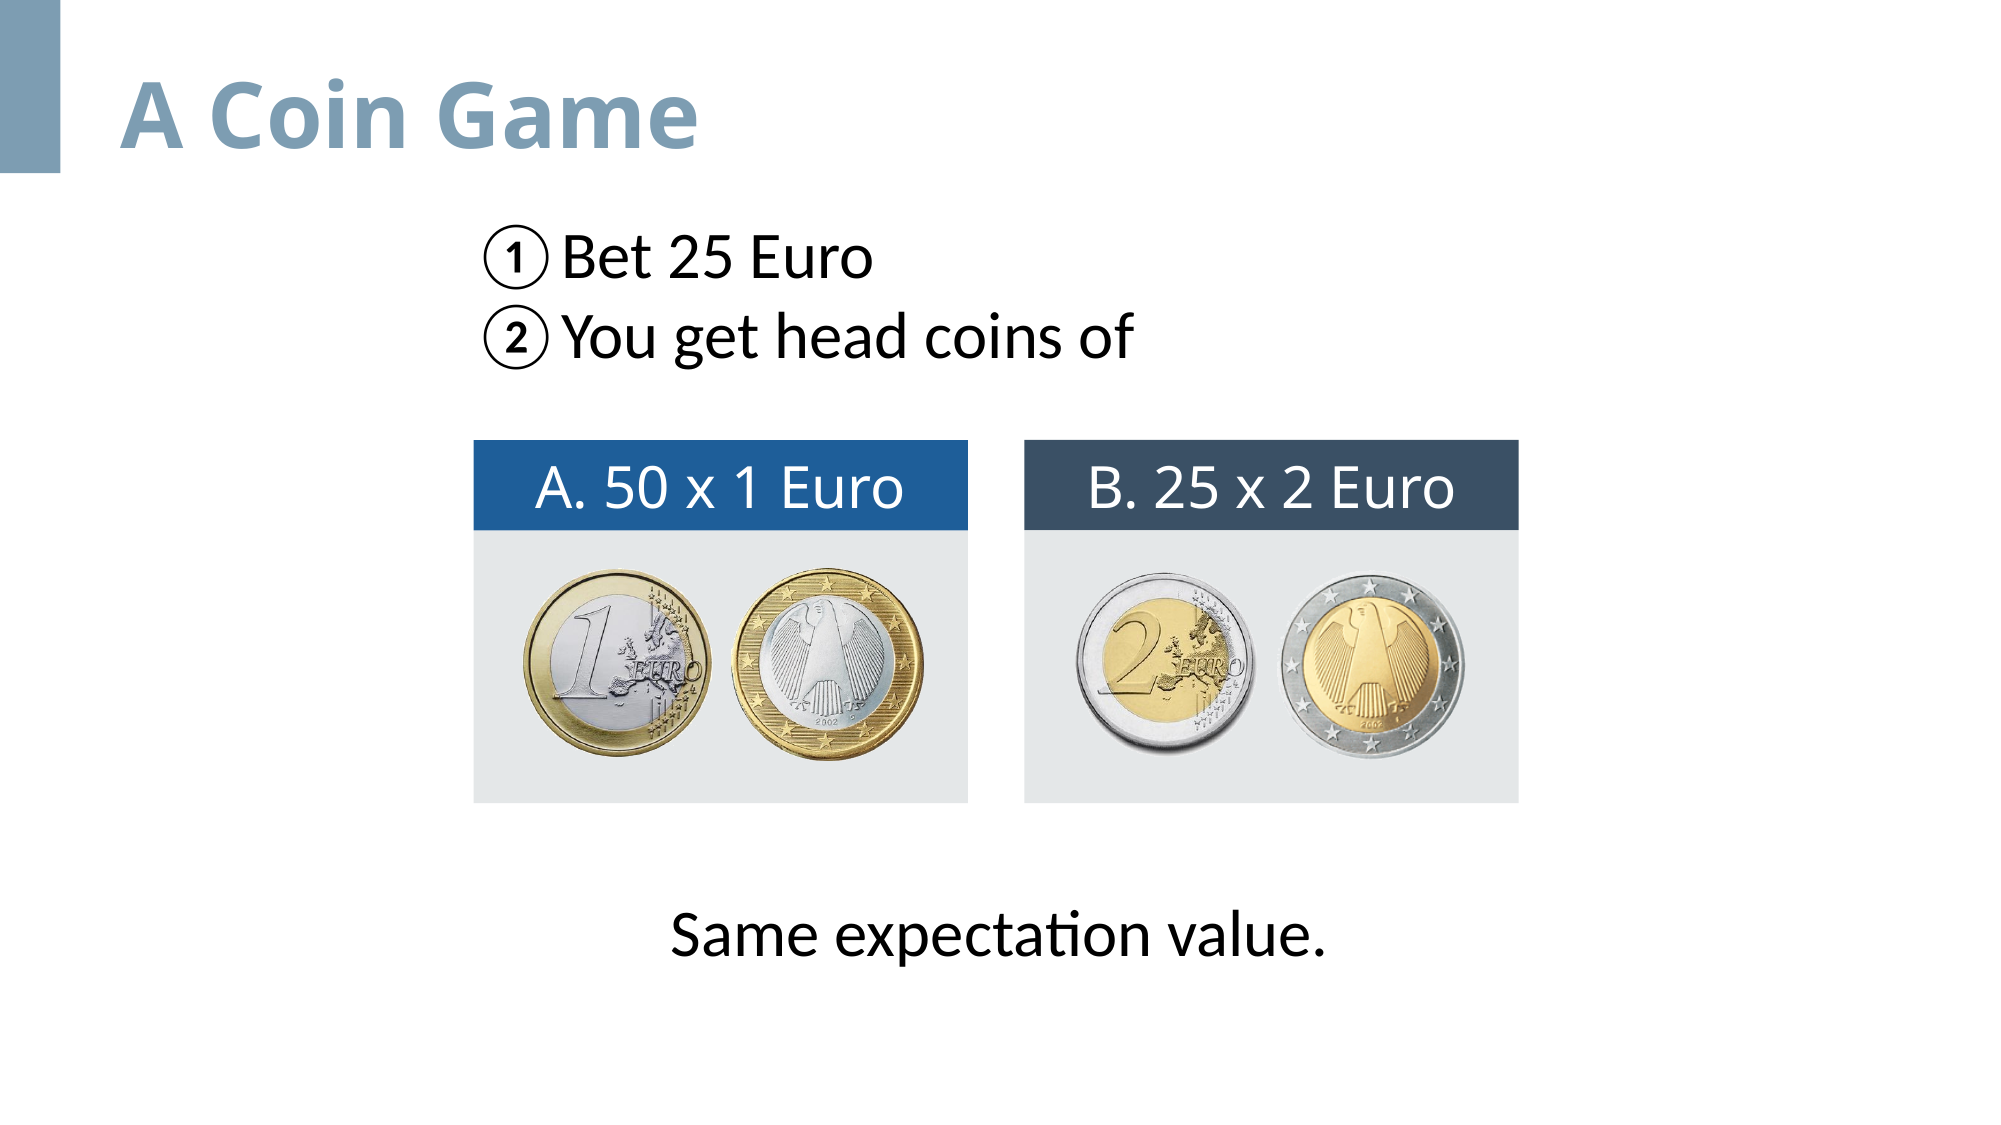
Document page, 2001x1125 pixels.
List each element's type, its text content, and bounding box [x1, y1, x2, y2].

text_box [1023, 531, 1520, 804]
text_box B. 25 x 2 Euro [1023, 439, 1520, 531]
text_box Bet 25 Euro You get head coins of [457, 204, 1150, 379]
picture [1275, 568, 1466, 762]
text_box A. 50 x 1 Euro [473, 439, 969, 531]
text_box [473, 531, 969, 804]
picture [731, 568, 924, 761]
text_box Same expectation value. [655, 882, 1345, 978]
title A Coin Game [105, 57, 1831, 174]
picture [516, 564, 719, 761]
picture [1066, 563, 1265, 762]
